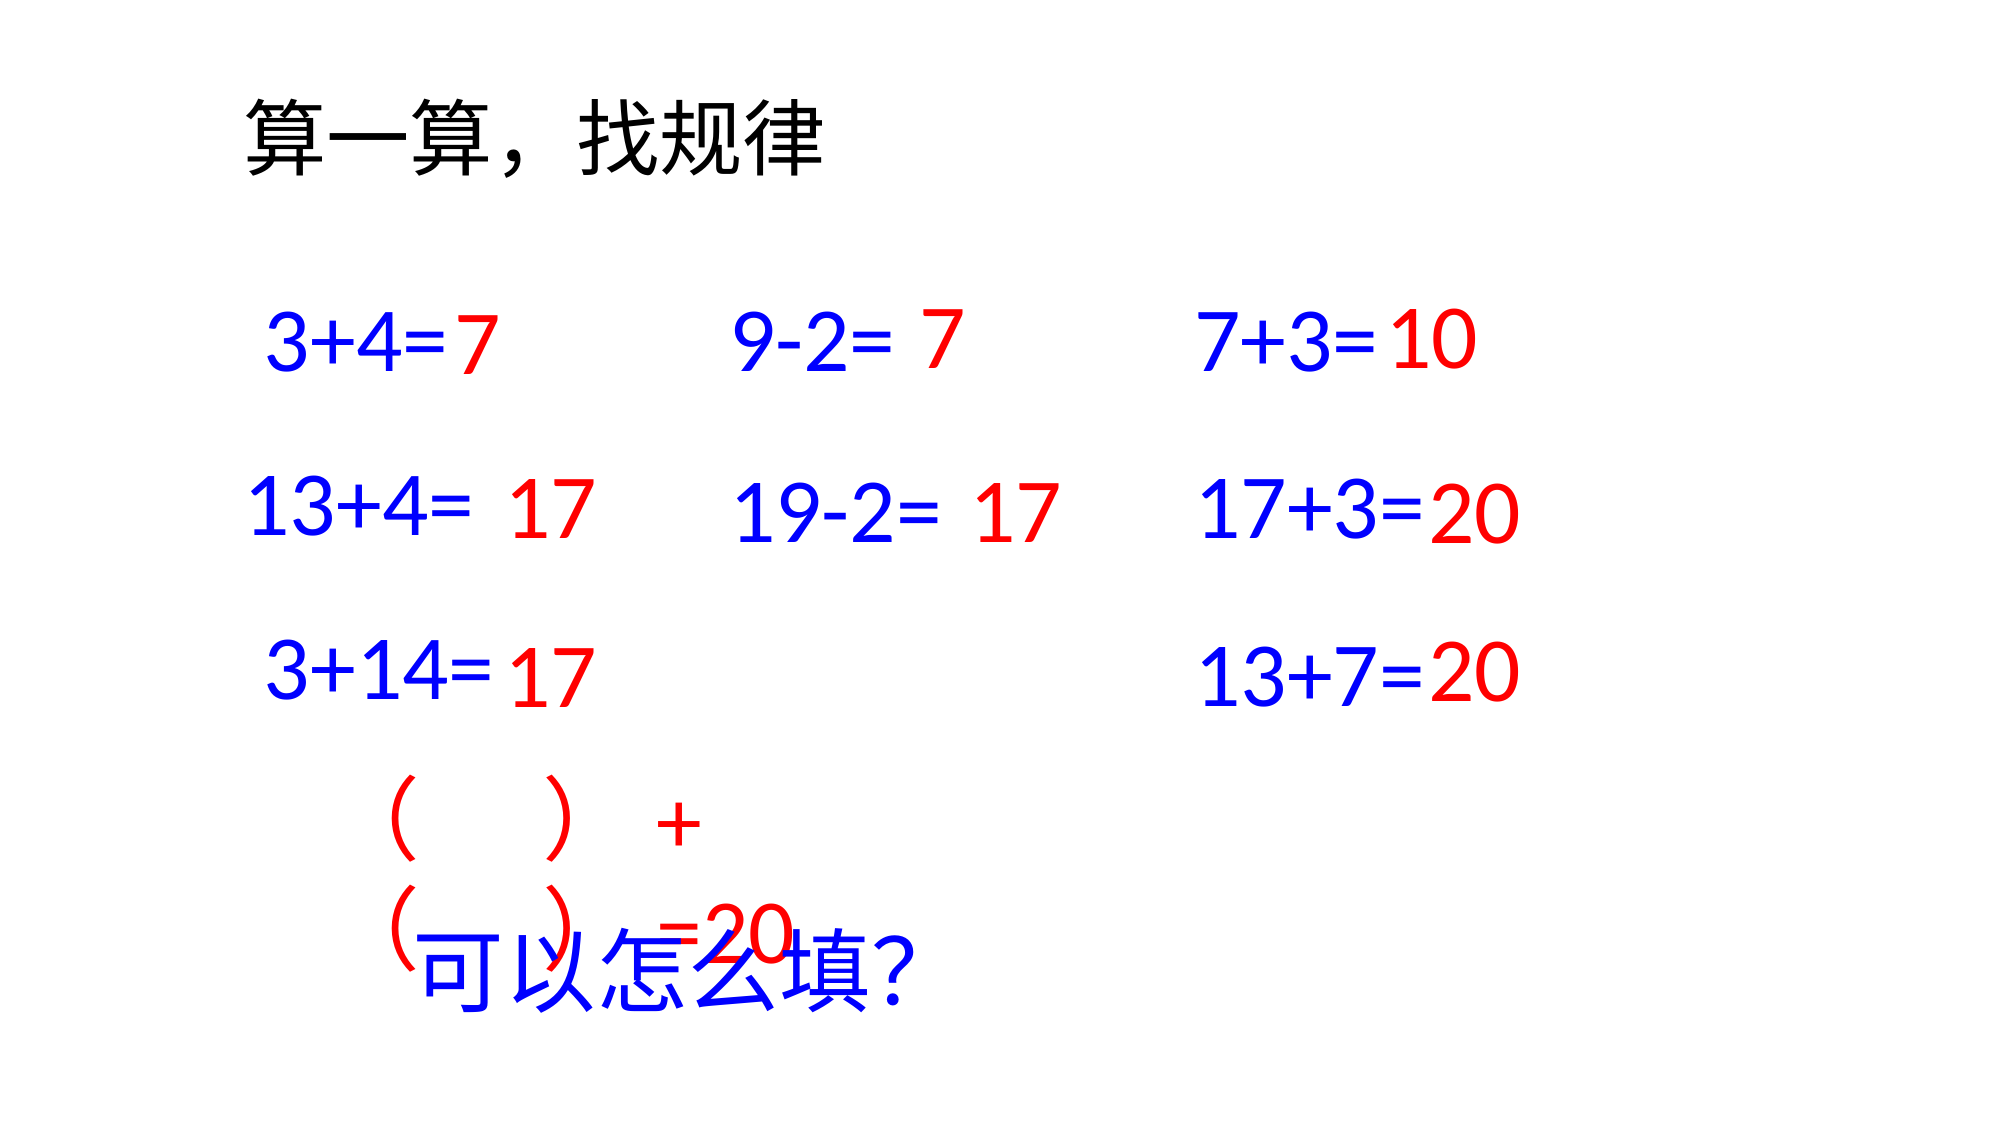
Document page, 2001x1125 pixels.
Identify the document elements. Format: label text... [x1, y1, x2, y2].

text_box 20 [1413, 602, 1645, 727]
text_box 7 [439, 275, 539, 401]
text_box 7+3= [1179, 271, 1470, 397]
text_box 算一算，找规律 [228, 78, 1246, 194]
text_box 20 [1413, 444, 1645, 570]
text_box 17 [489, 439, 626, 565]
text_box 17+3= [1179, 439, 1470, 565]
text_box 3+4= [249, 271, 539, 397]
text_box 17 [489, 608, 626, 734]
text_box 19-2= [714, 443, 954, 568]
text_box （ ）+（ ）=20 [313, 754, 1162, 990]
text_box 17 [954, 443, 1094, 569]
text_box 13+7= [1179, 607, 1470, 732]
text_box 7 [905, 269, 1005, 395]
text_box 3+14= [249, 600, 539, 726]
text_box 9-2= [714, 271, 1005, 397]
text_box 可以怎么填？ [397, 906, 1246, 1031]
text_box 10 [1370, 269, 1602, 395]
text_box 13+4= [228, 436, 519, 562]
